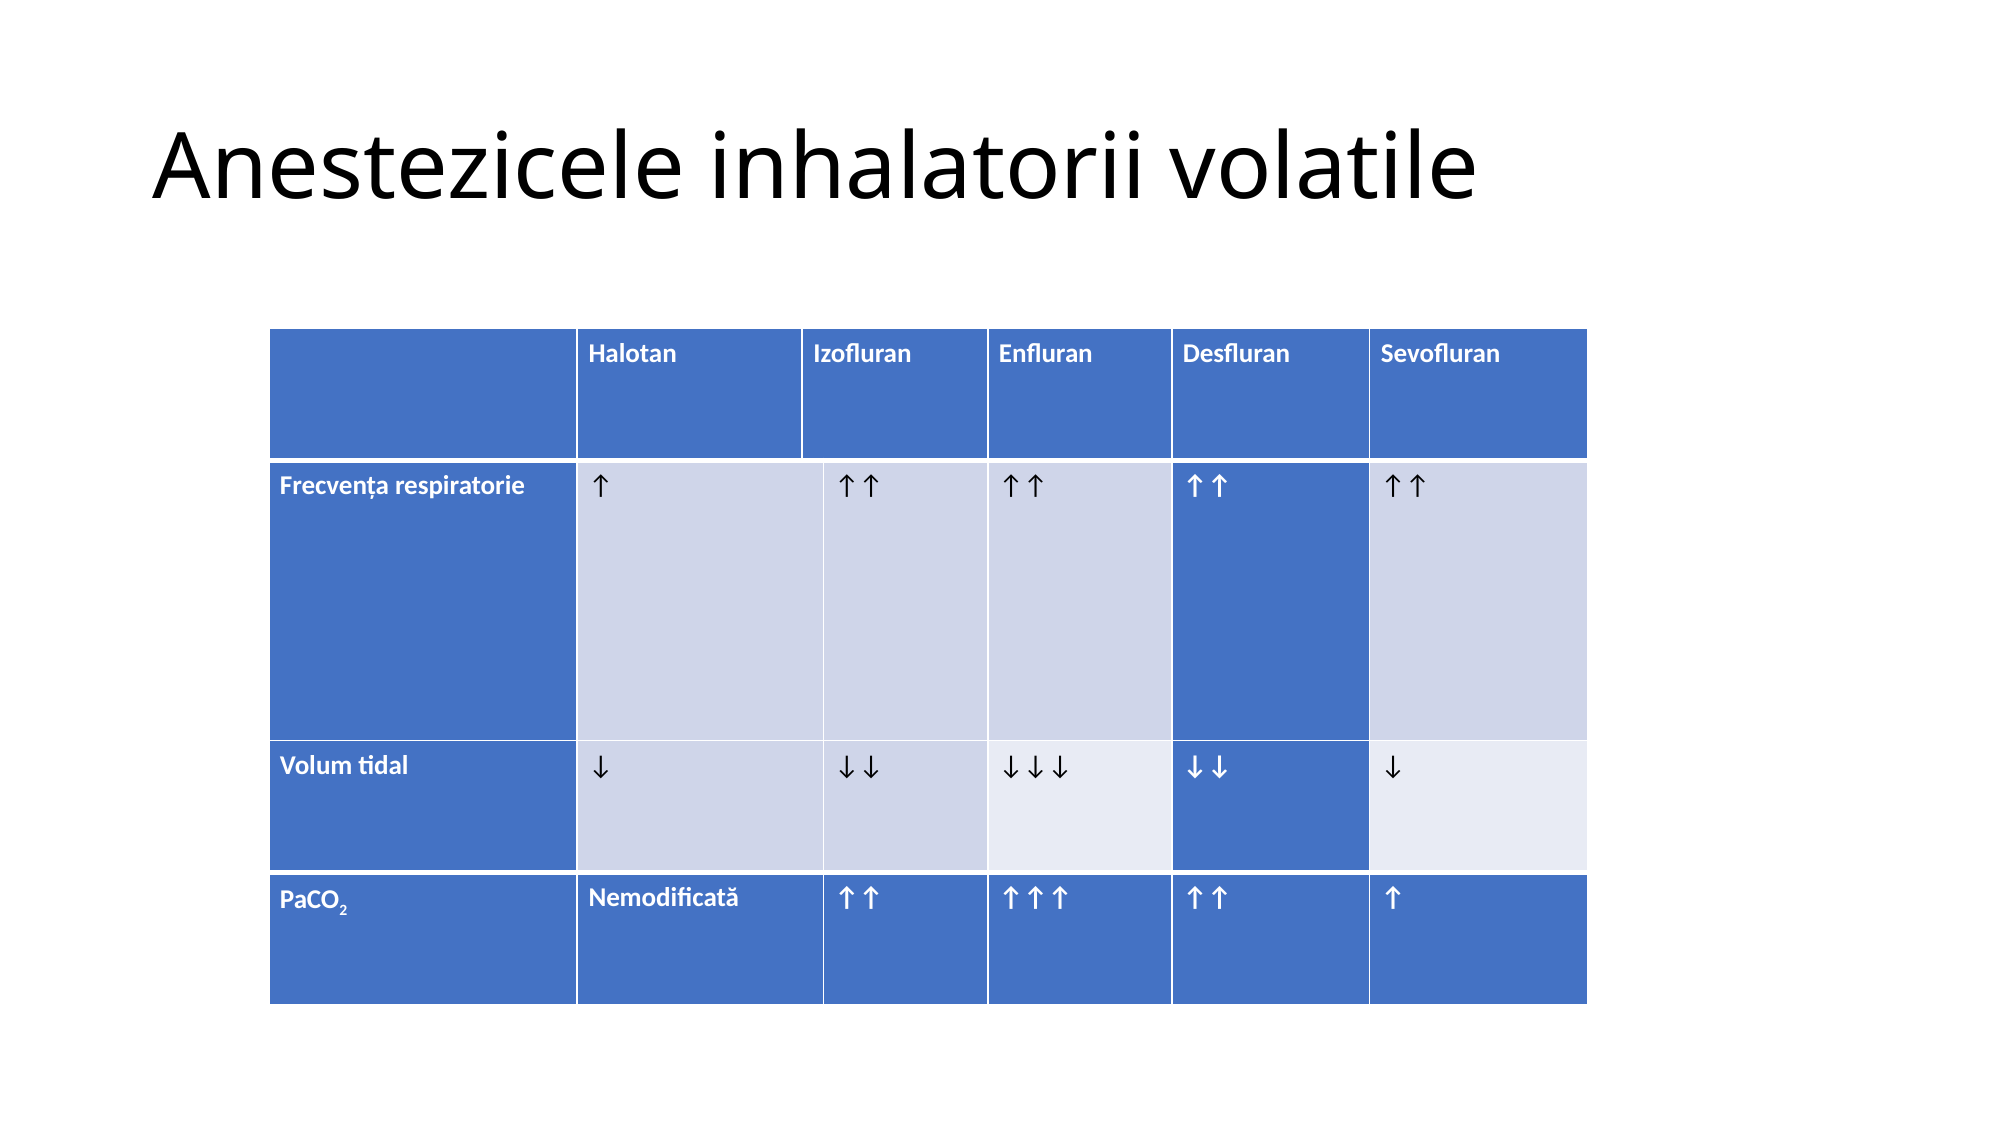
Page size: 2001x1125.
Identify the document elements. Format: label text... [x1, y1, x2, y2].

table_cell ↑↑ [1173, 875, 1369, 1004]
table_header Desfluran [1173, 329, 1369, 458]
table_cell Frecvența respiratorie [270, 463, 576, 740]
table_header Izofluran [803, 329, 987, 458]
table_cell ↑↑ [1173, 463, 1369, 740]
table_cell ↑↑ [989, 463, 1171, 740]
table_cell ↓ [578, 741, 823, 870]
table_cell ↑ [578, 463, 823, 740]
table_header [270, 329, 576, 458]
table_cell ↓↓ [824, 741, 987, 870]
table_cell ↑↑↑ [989, 875, 1171, 1004]
table_header Sevofluran [1370, 329, 1587, 458]
table_cell ↑↑ [1370, 463, 1587, 740]
table_cell ↑↑ [824, 463, 987, 740]
table_cell Nemodificată [578, 875, 823, 1004]
table_cell PaCO2 [270, 875, 576, 1004]
table_header Halotan [578, 329, 801, 458]
table_cell ↓↓↓ [989, 741, 1171, 870]
table_cell Volum tidal [270, 741, 576, 870]
title Anestezicele inhalatorii volatile [137, 59, 1863, 278]
table_cell ↓ [1370, 741, 1587, 870]
table_cell ↑ [1370, 875, 1587, 1004]
table_cell ↑↑ [824, 875, 987, 1004]
table_header Enfluran [989, 329, 1171, 458]
table_cell ↓↓ [1173, 741, 1369, 870]
